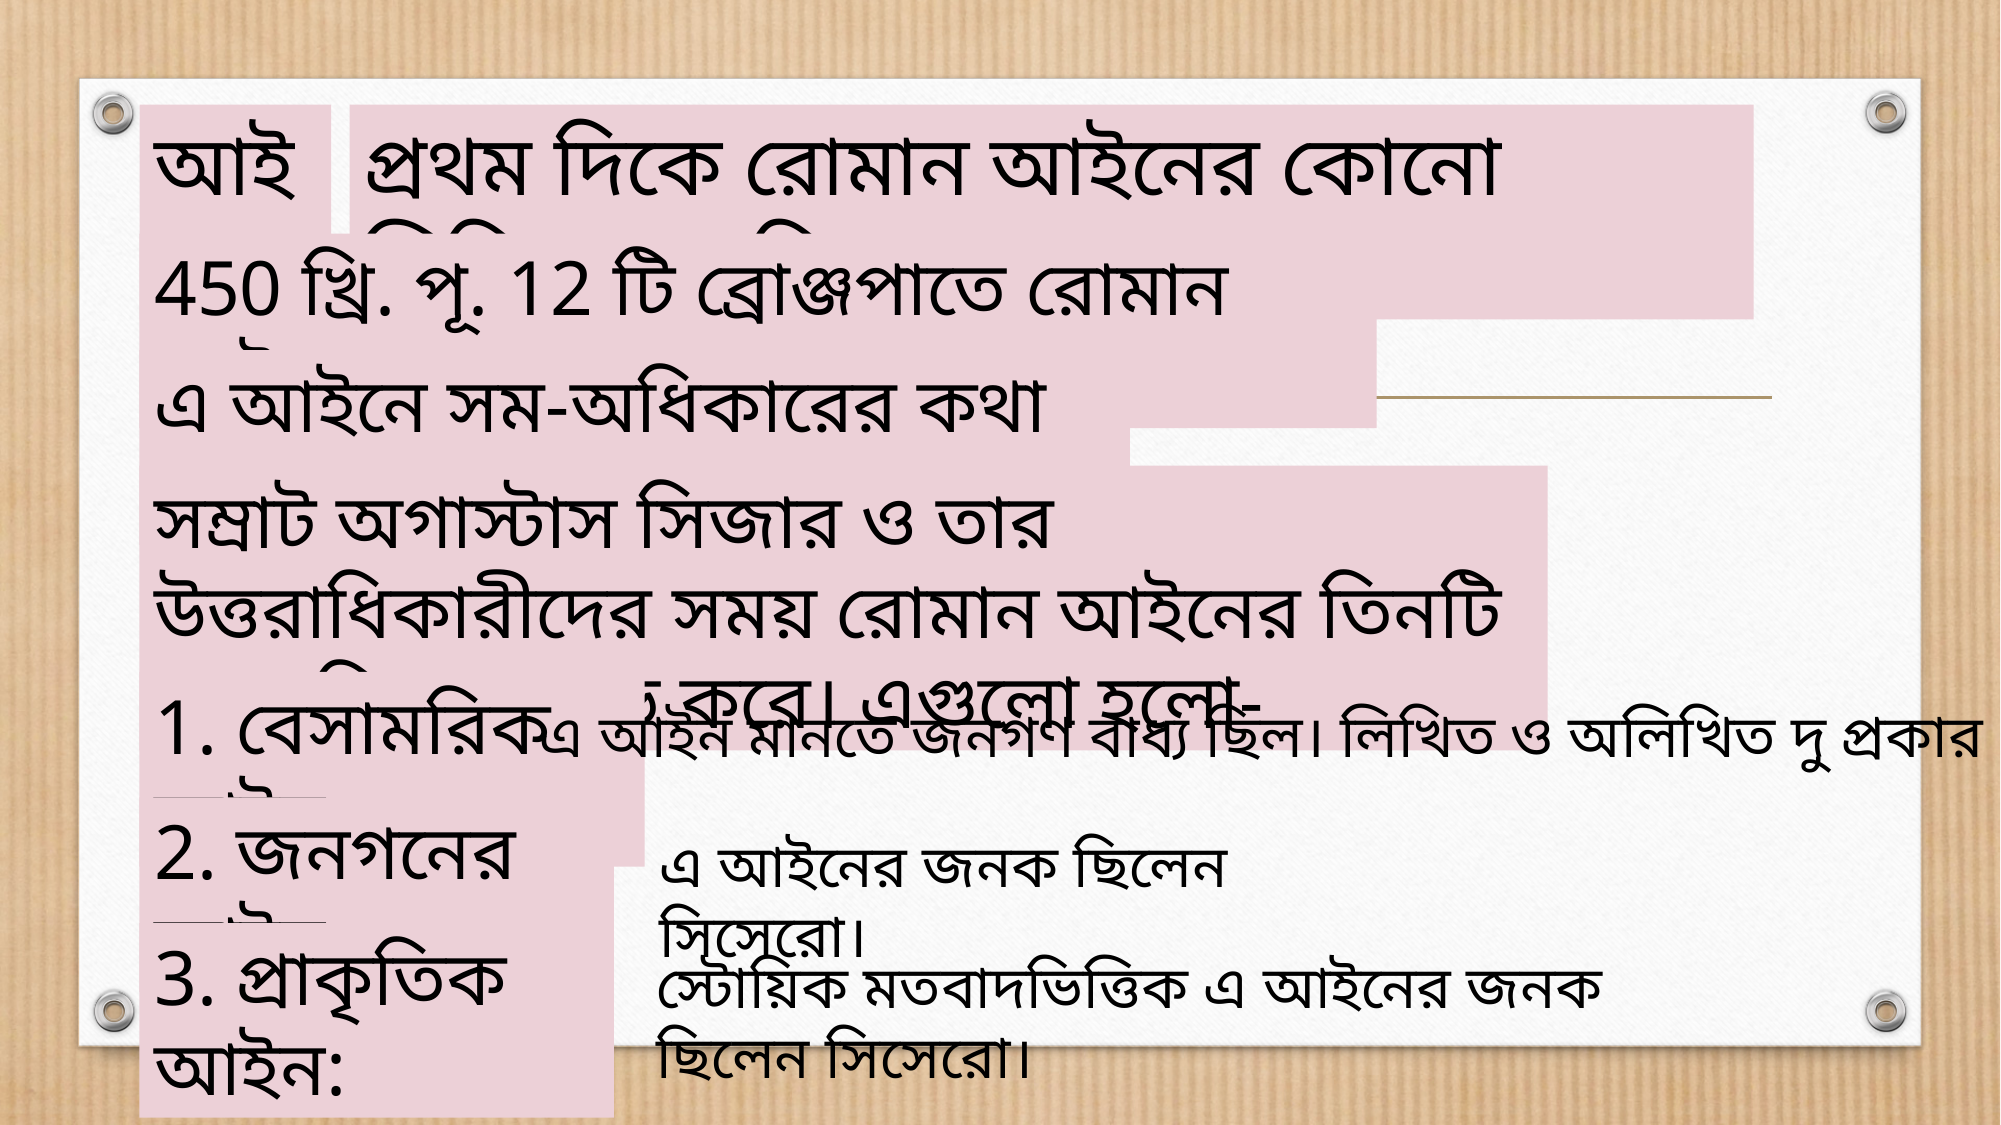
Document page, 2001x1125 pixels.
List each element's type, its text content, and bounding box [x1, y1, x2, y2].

text_box 450 খ্রি. পূ. 12 টি ব্রোঞ্জপাতে রোমান আইন লেখা হয় [139, 233, 1377, 429]
text_box আইন: [139, 104, 332, 233]
text_box এ আইনের জনক ছিলেন সিসেরো। [644, 821, 1280, 943]
text_box সম্রাট অগাস্টাস সিজার ও তার উত্তরাধিকারীদের সময় রোমান আইনের তিনটি শাখা বিকাশ লাভ করে। এগুলো হলো- [139, 465, 1548, 692]
text_box প্রথম দিকে রোমান আইনের কোনো লিখিত রূপ ছিল না [349, 104, 1754, 320]
picture [0, 0, 2001, 1125]
text_box 1. বেসামরিক আইন: [139, 671, 645, 867]
text_box স্টোয়িক মতবাদভিত্তিক এ আইনের জনক ছিলেন সিসেরো। [641, 943, 1697, 1098]
text_box এ আইনে সম-অধিকারের কথা বলা হয়েছে [139, 350, 1130, 465]
text_box 2. জনগনের আইন: [139, 797, 614, 923]
text_box এ আইন মানতে জনগণ বাধ্য ছিল। লিখিত ও অলিখিত দু প্রকার [524, 692, 2000, 777]
text_box 3. প্রাকৃতিক আইন: [139, 923, 614, 1118]
